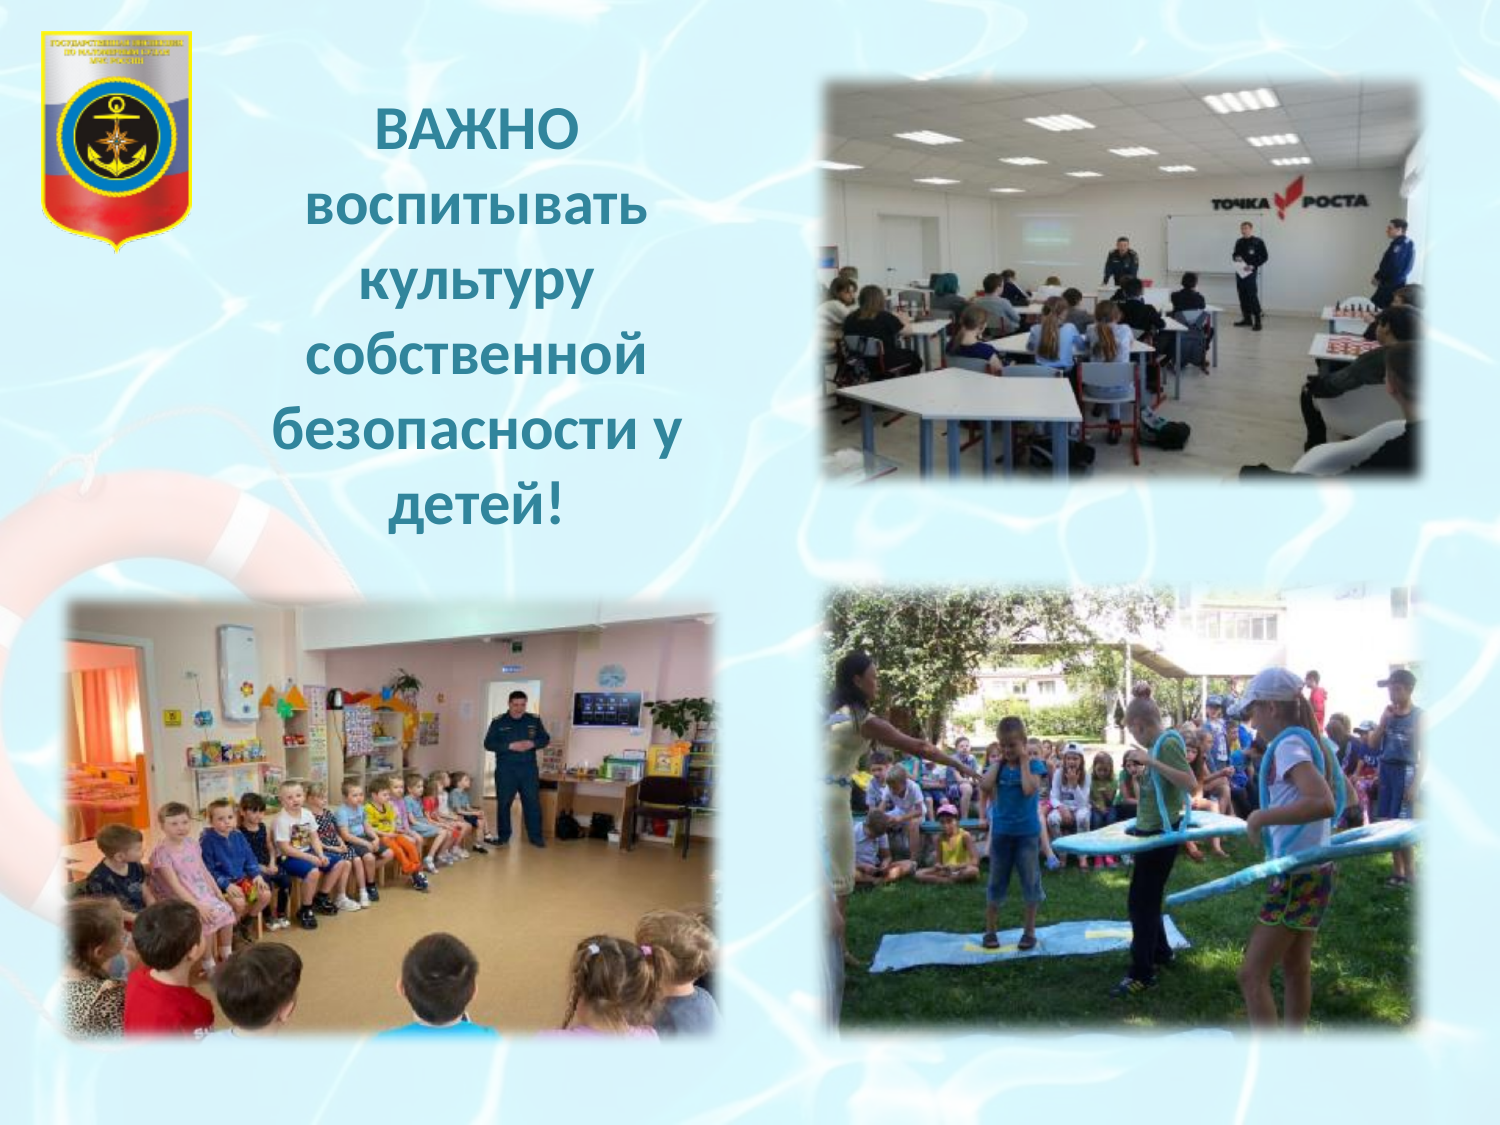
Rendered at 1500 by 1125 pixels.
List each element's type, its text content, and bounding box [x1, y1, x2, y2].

picture [809, 574, 1434, 1048]
picture [809, 66, 1434, 492]
picture [52, 585, 727, 1048]
text_box ВАЖНО воспитывать культуру собственной безопасности у детей! [191, 132, 762, 492]
picture [41, 31, 193, 255]
